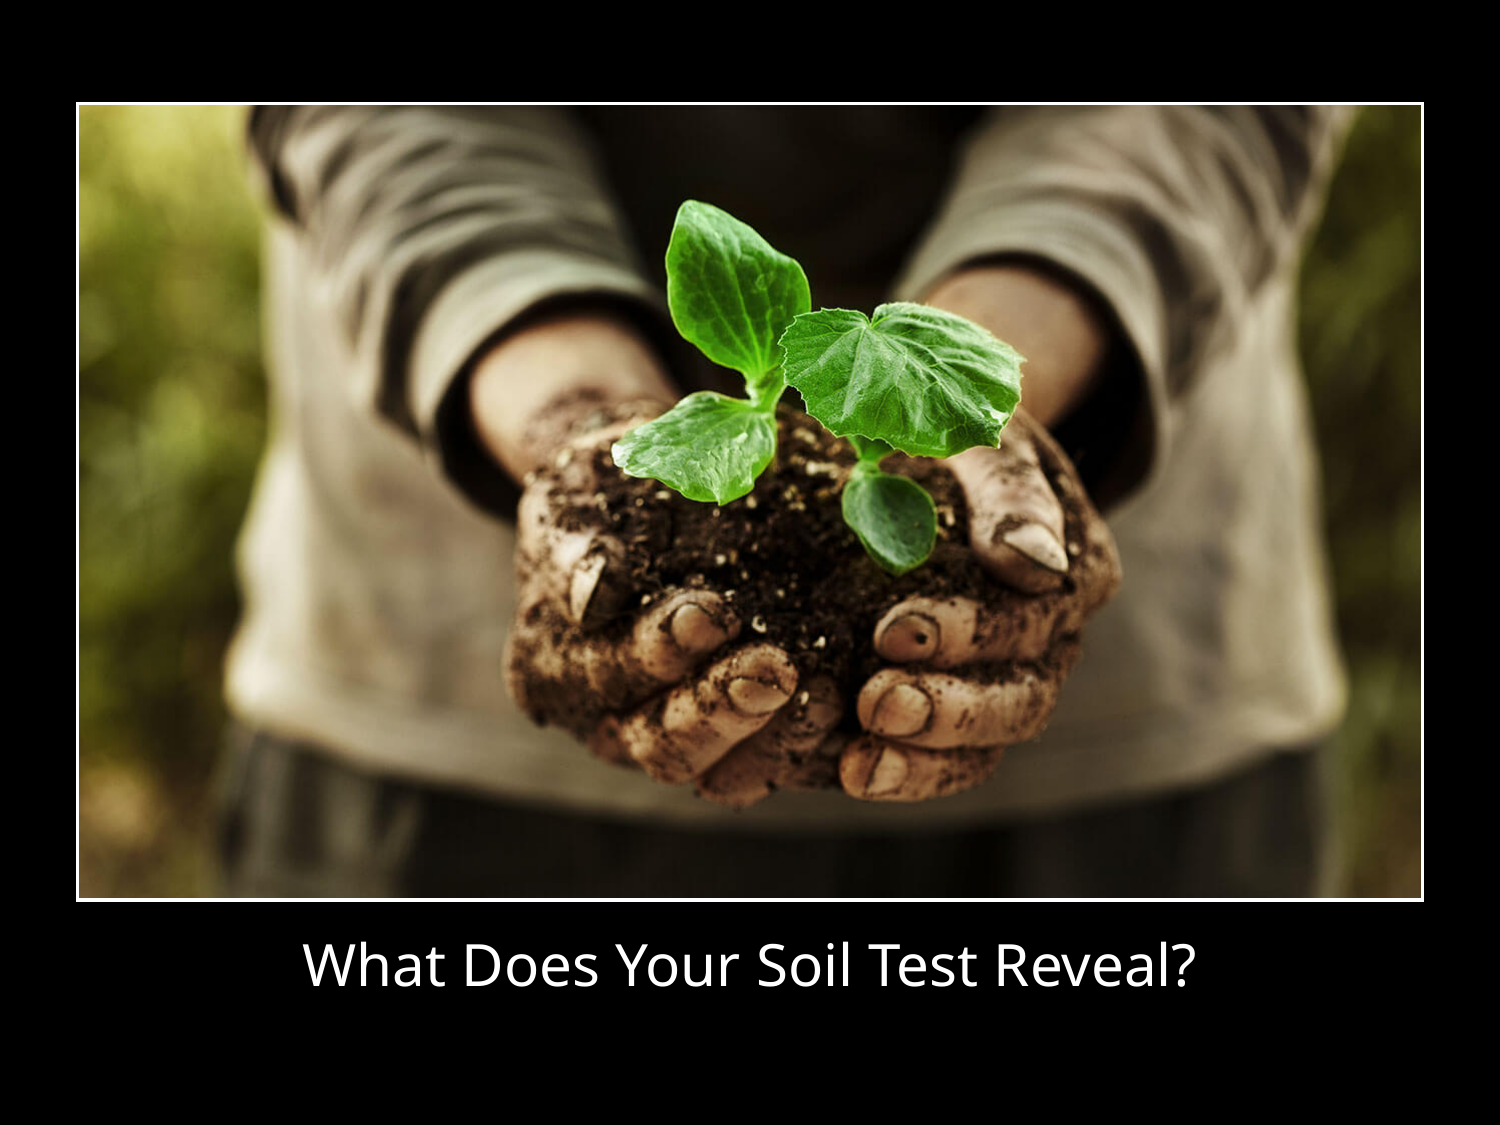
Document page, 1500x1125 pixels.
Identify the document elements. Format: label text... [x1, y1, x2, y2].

title What Does Your Soil Test Reveal? [78, 914, 1422, 1020]
picture [78, 104, 1422, 899]
